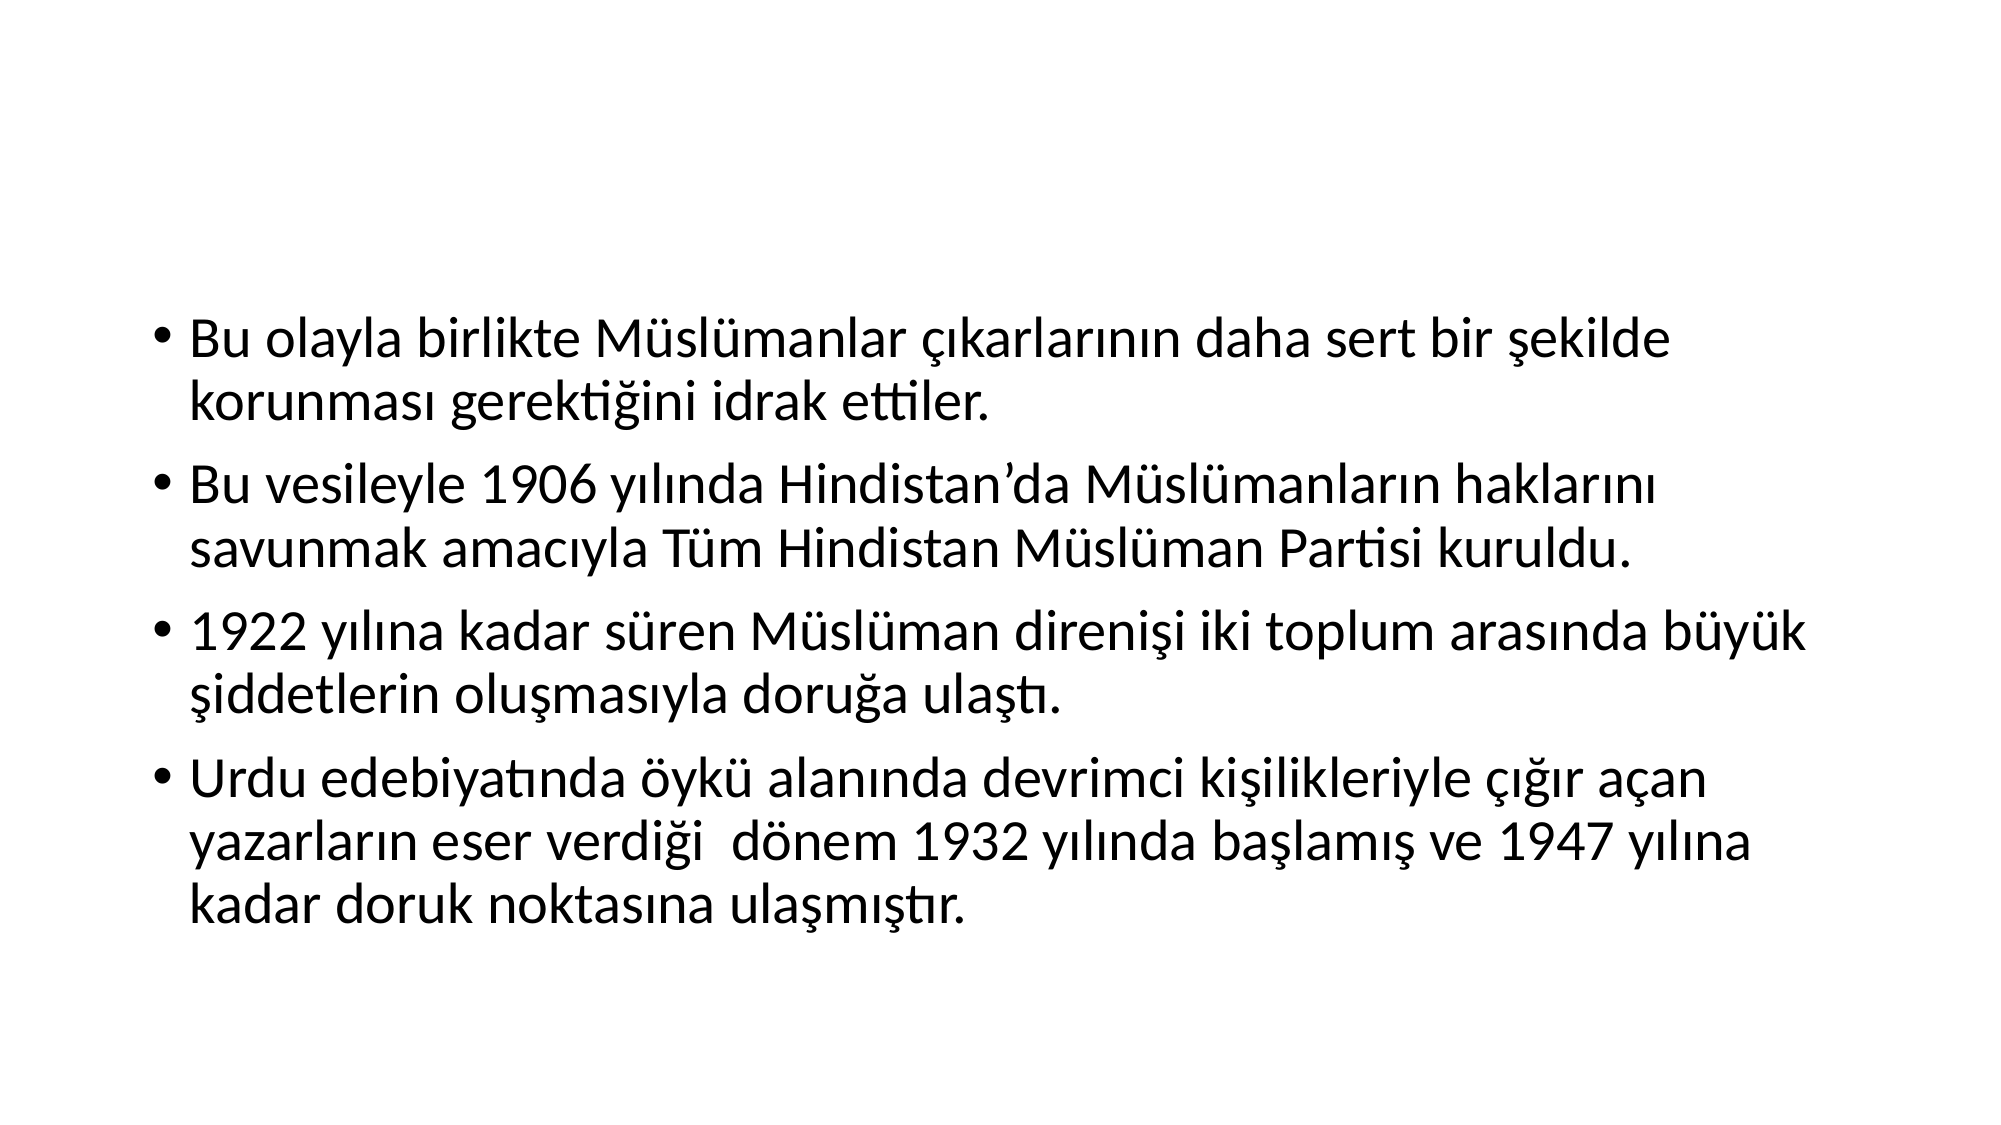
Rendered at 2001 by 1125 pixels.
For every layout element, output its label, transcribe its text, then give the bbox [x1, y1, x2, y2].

list Bu olayla birlikte Müslümanlar çıkarlarının daha sert bir şekilde korunması gerektiğini idrak ettiler. Bu vesileyle 1906 yılında Hindistan’da Müslümanların haklarını savunmak amacıyla Tüm Hindistan Müslüman Partisi kuruldu. 1922 yılına kadar süren Müslüman direnişi iki toplum arasında büyük şiddetlerin oluşmasıyla doruğa ulaştı. Urdu edebiyatında öykü alanında devrimci kişilikleriyle çığır açan yazarların eser verdiği dönem 1932 yılında başlamış ve 1947 yılına kadar doruk noktasına ulaşmıştır. [137, 299, 1863, 1014]
